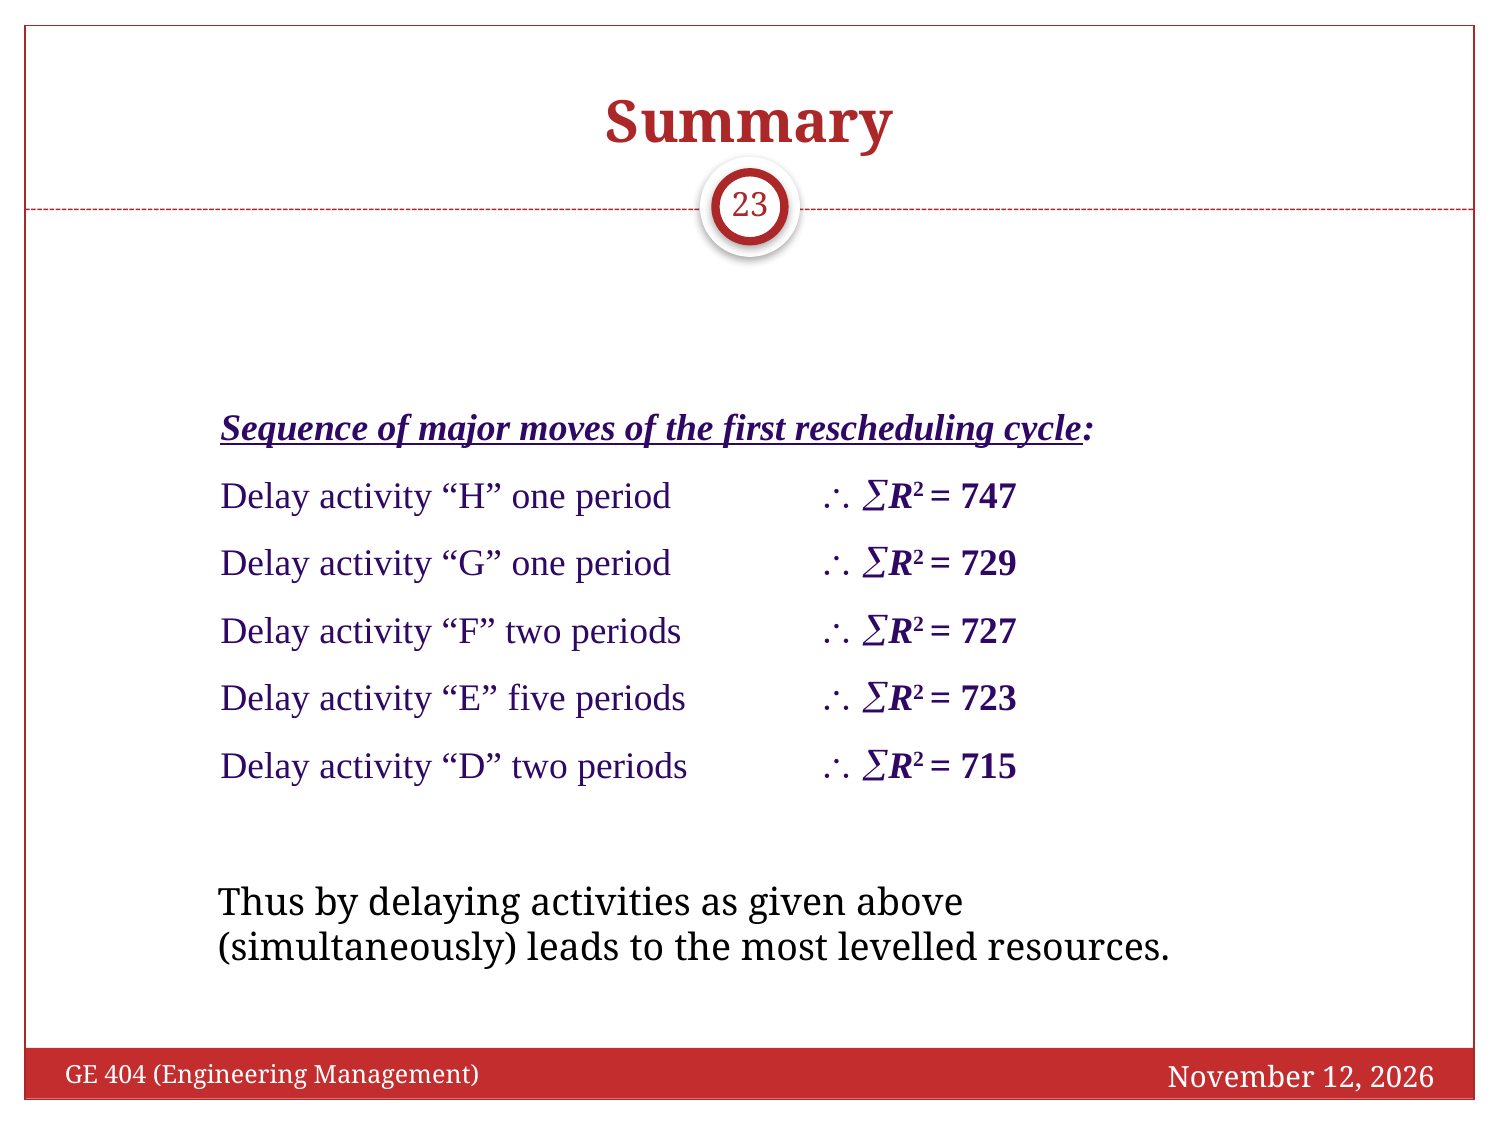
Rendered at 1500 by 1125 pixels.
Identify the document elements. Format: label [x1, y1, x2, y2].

footer [50, 1051, 638, 1112]
slide_number [950, 1050, 1450, 1111]
text_box [205, 373, 1294, 793]
title [49, 37, 1450, 162]
slide_number [712, 169, 788, 243]
text_box [202, 870, 1278, 976]
